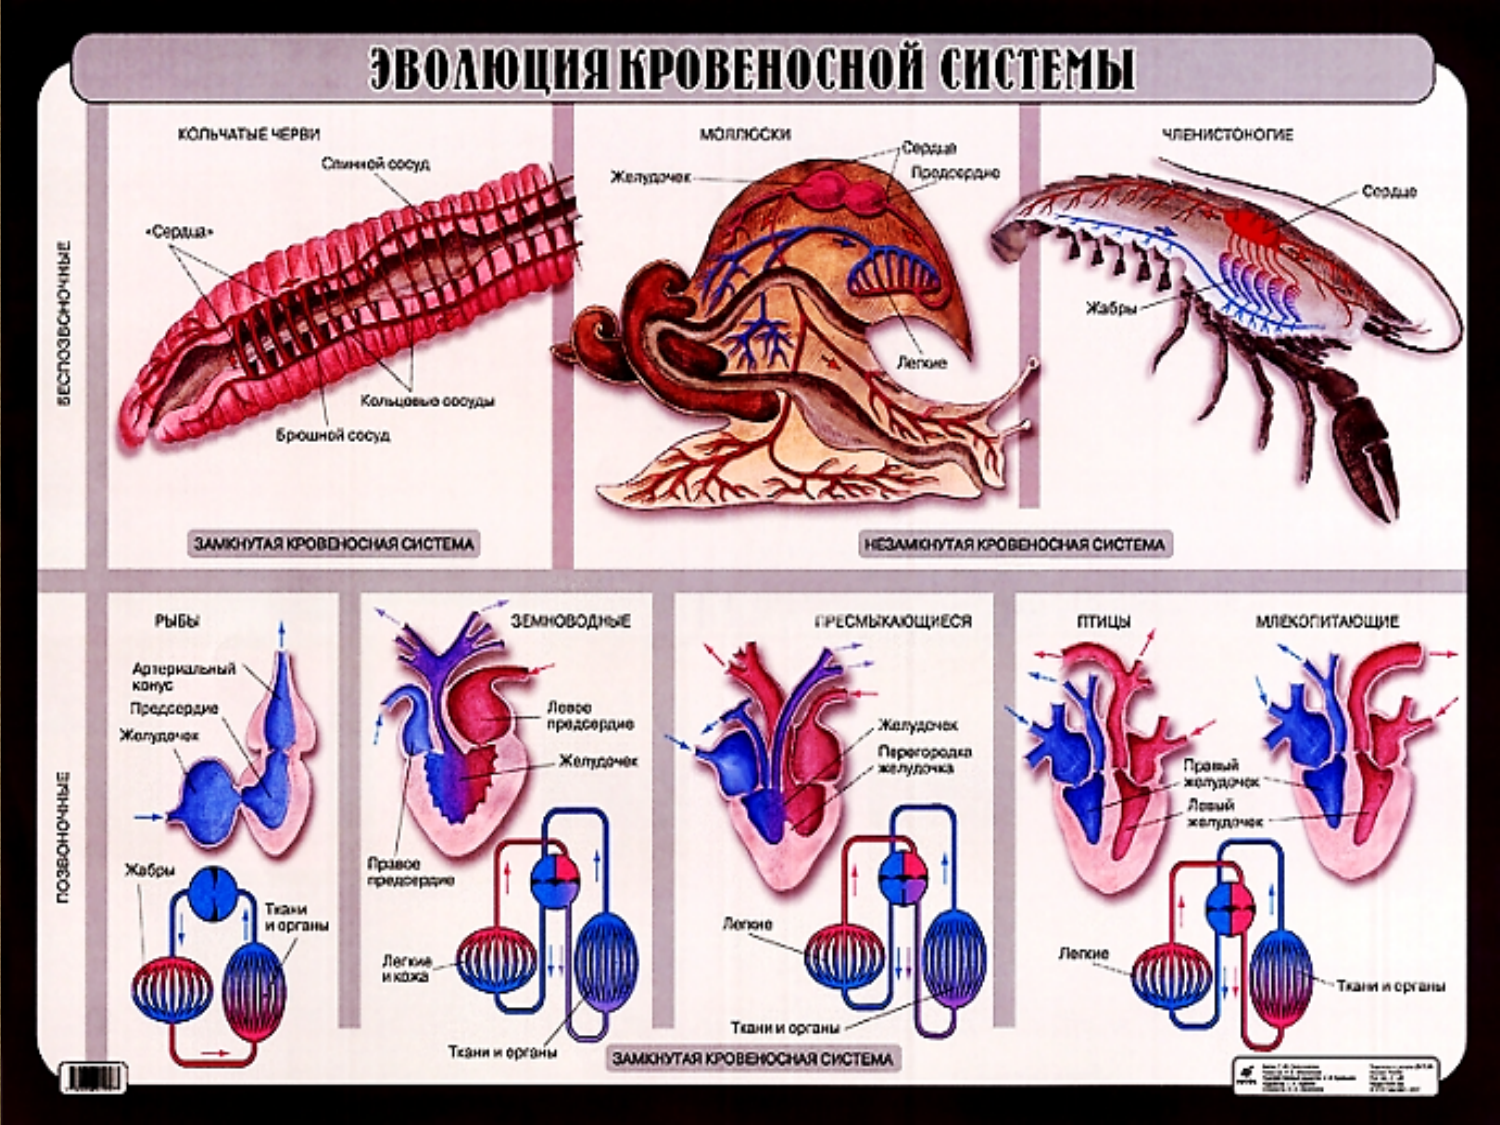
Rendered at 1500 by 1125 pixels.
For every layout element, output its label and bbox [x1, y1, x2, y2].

list [5, 4, 1497, 1121]
